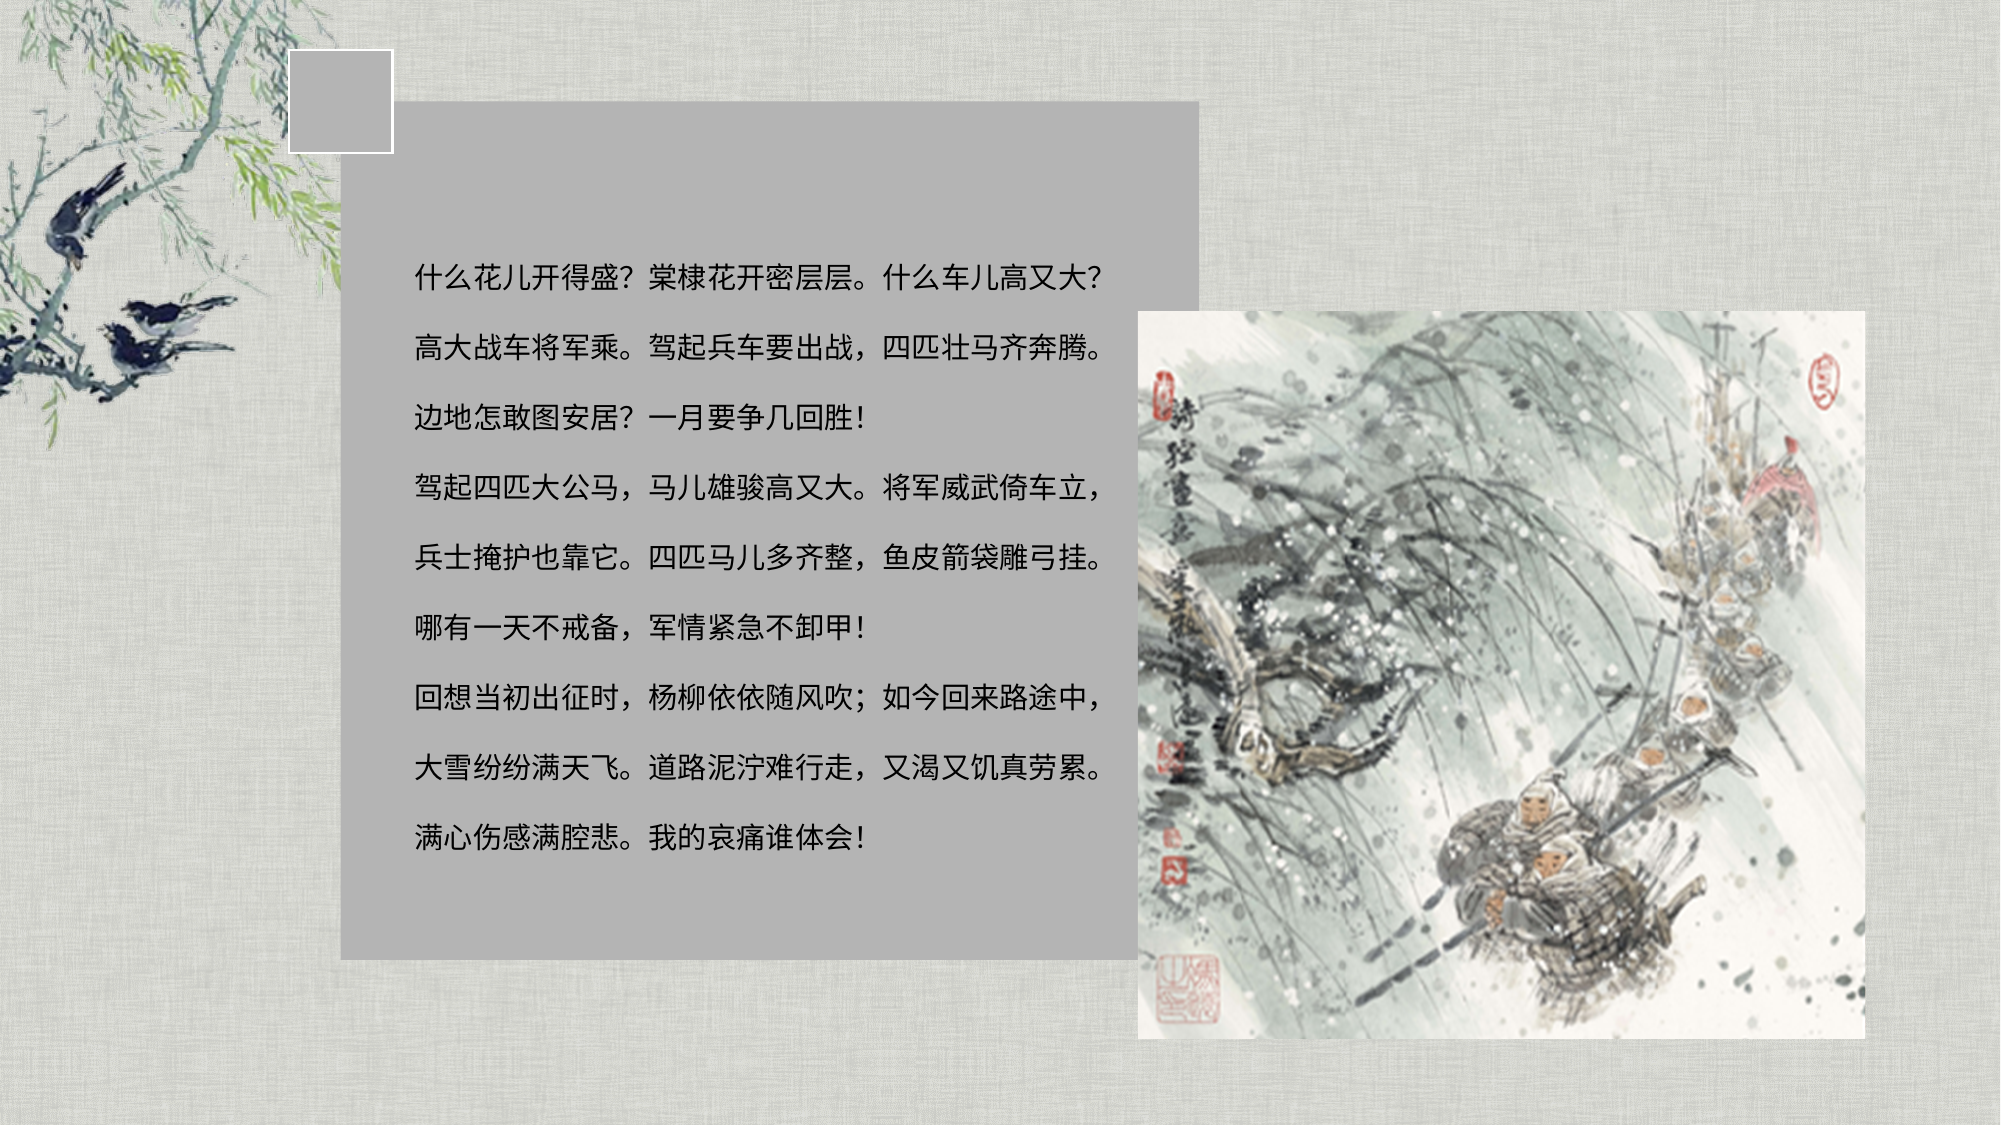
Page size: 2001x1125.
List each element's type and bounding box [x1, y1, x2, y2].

text_box [288, 49, 1866, 1039]
picture [0, 0, 2001, 1125]
